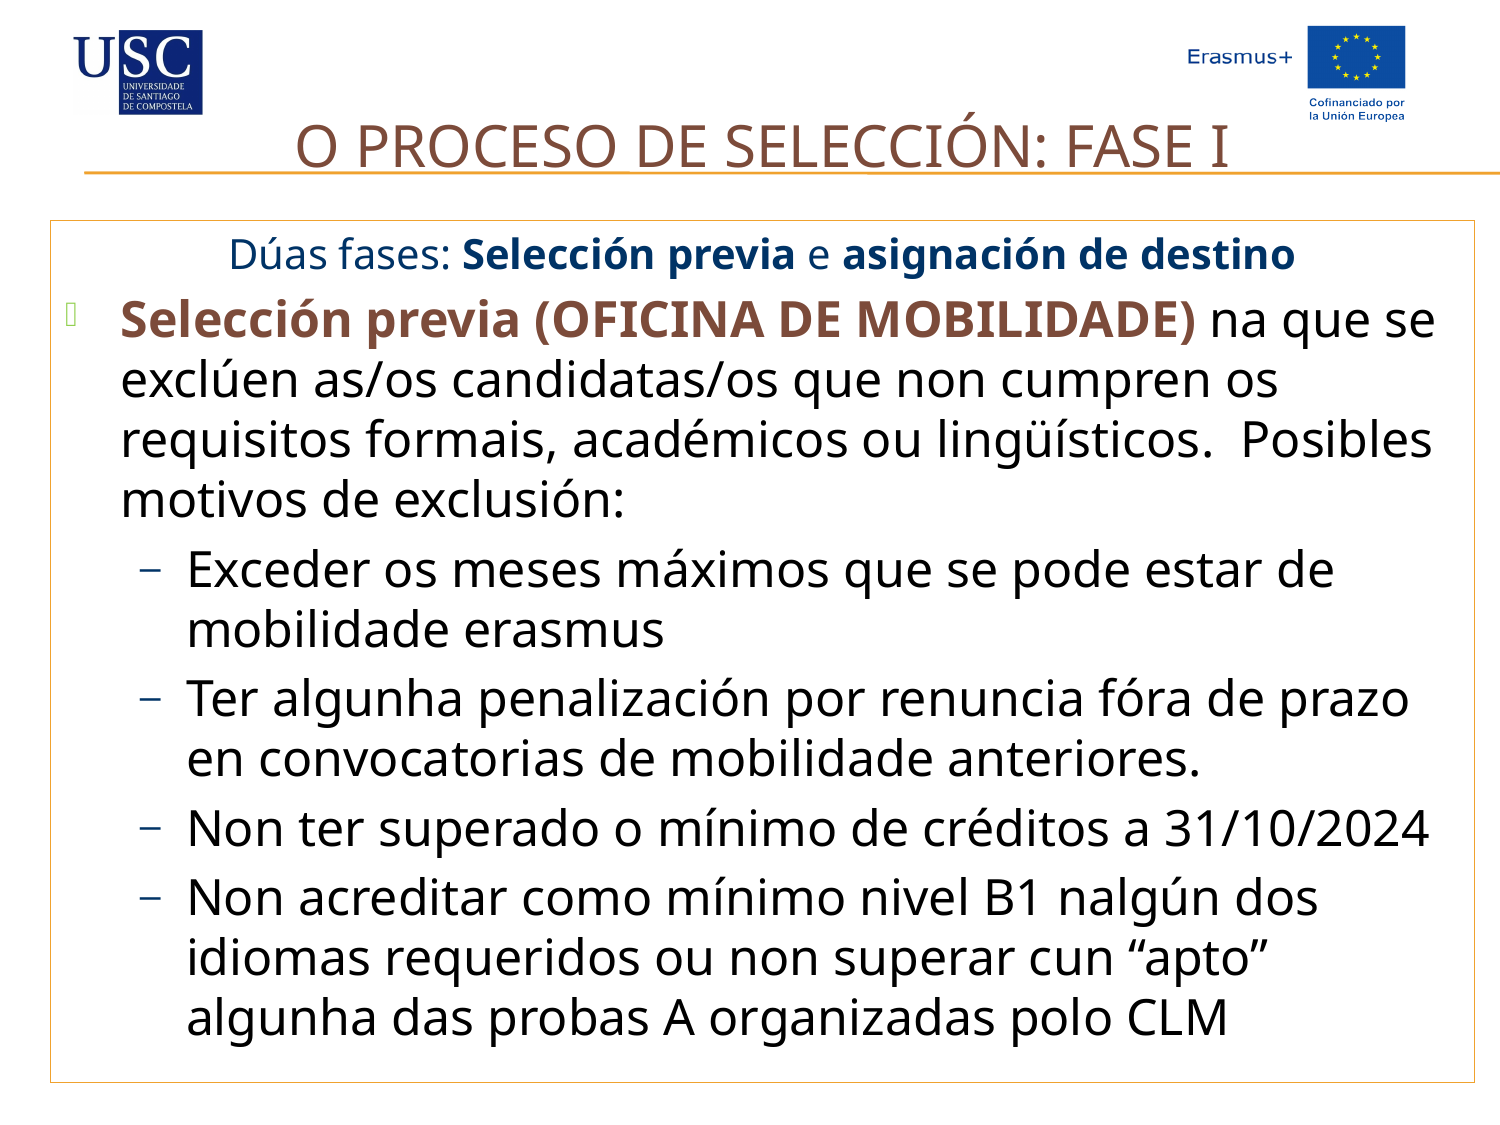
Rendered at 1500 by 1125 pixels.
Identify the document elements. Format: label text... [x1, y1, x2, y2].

list Dúas fases: Selección previa e asignación de destino Selección previa (OFICINA DE MOBILIDADE) na que se exclúen as/os candidatas/os que non cumpren os requisitos formais, académicos ou lingüísticos. Posibles motivos de exclusión: Exceder os meses máximos que se pode estar de mobilidade erasmus Ter algunha penalización por renuncia fóra de prazo en convocatorias de mobilidade anteriores. Non ter superado o mínimo de créditos a 31/10/2024 Non acreditar como mínimo nivel B1 nalgún dos idiomas requeridos ou non superar cun “apto” algunha das probas A organizadas polo CLM [50, 220, 1475, 1083]
picture [1304, 21, 1408, 124]
picture [72, 29, 204, 115]
title O proceso de selección: Fase I [50, 75, 1475, 213]
picture [1182, 38, 1293, 71]
